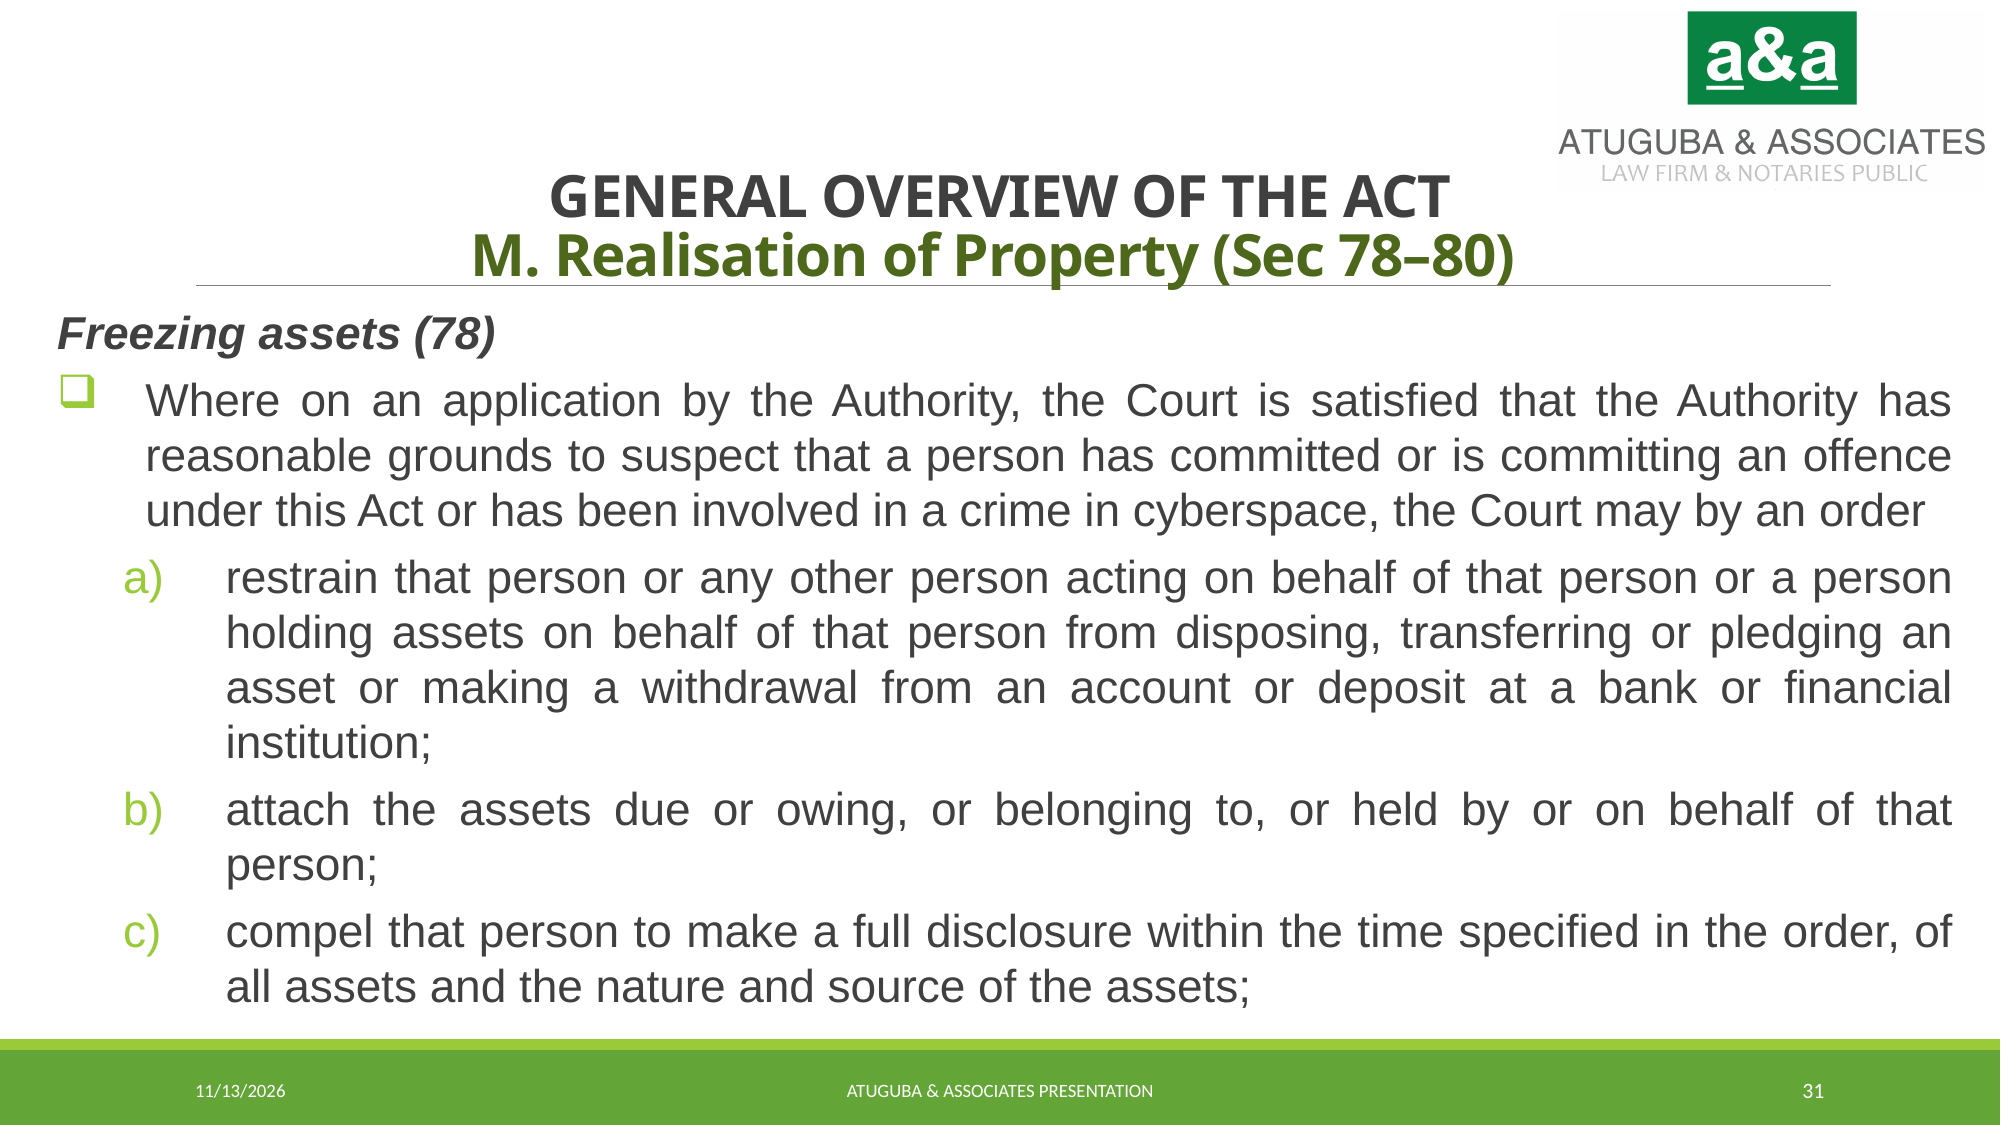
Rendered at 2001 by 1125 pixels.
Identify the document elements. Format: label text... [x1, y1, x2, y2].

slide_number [180, 1059, 586, 1120]
list Freezing assets (78) Where on an application by the Authority, the Court is satisfied that the Authority has reasonable grounds to suspect that a person has committed or is committing an offence under this Act or has been involved in a crime in cyberspace, the Court may by an order restrain that person or any other person acting on behalf of that person or a person holding assets on behalf of that person from disposing, transferring or pledging an asset or making a withdrawal from an account or deposit at a bank or financial institution; attach the assets due or owing, or belonging to, or held by or on behalf of that person; compel that person to make a full disclosure within the time specified in the order, of all assets and the nature and source of the assets; [56, 296, 1953, 1060]
slide_number 31 [1624, 1059, 1840, 1120]
picture [1557, 11, 1985, 194]
title GENERAL OVERVIEW OF THE ACT M. Realisation of Property (Sec 78–80) [15, 102, 1985, 297]
footer Atuguba & Associates Presentation [604, 1059, 1396, 1120]
